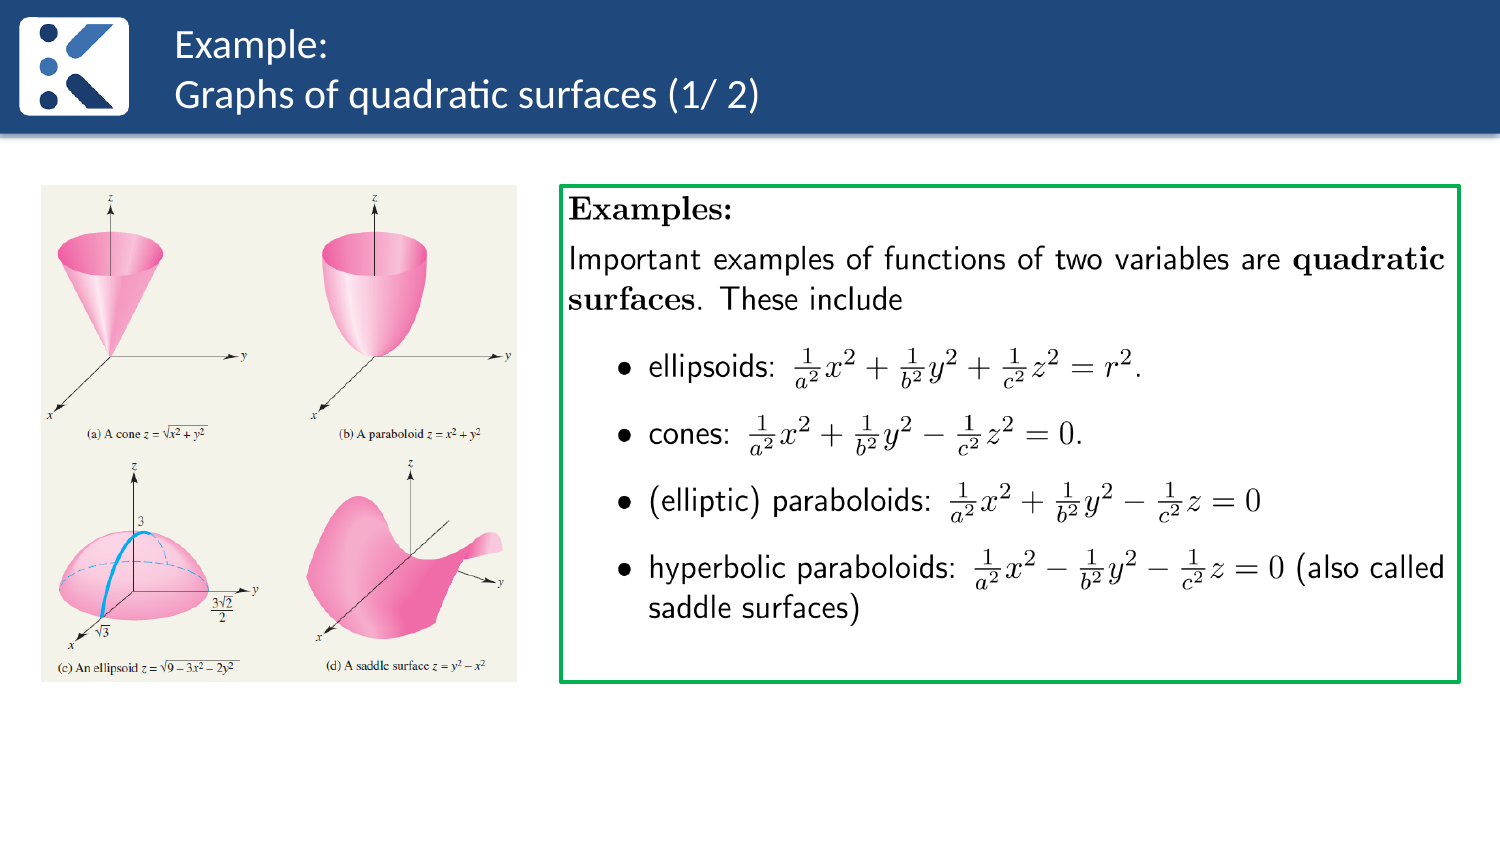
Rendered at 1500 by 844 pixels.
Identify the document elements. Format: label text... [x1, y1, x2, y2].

picture [41, 185, 517, 682]
picture [27, 18, 122, 115]
text_box [559, 184, 1461, 684]
title Example: Graphs of quadratic surfaces (1/ 2) [159, 8, 1483, 126]
picture [568, 195, 1445, 626]
